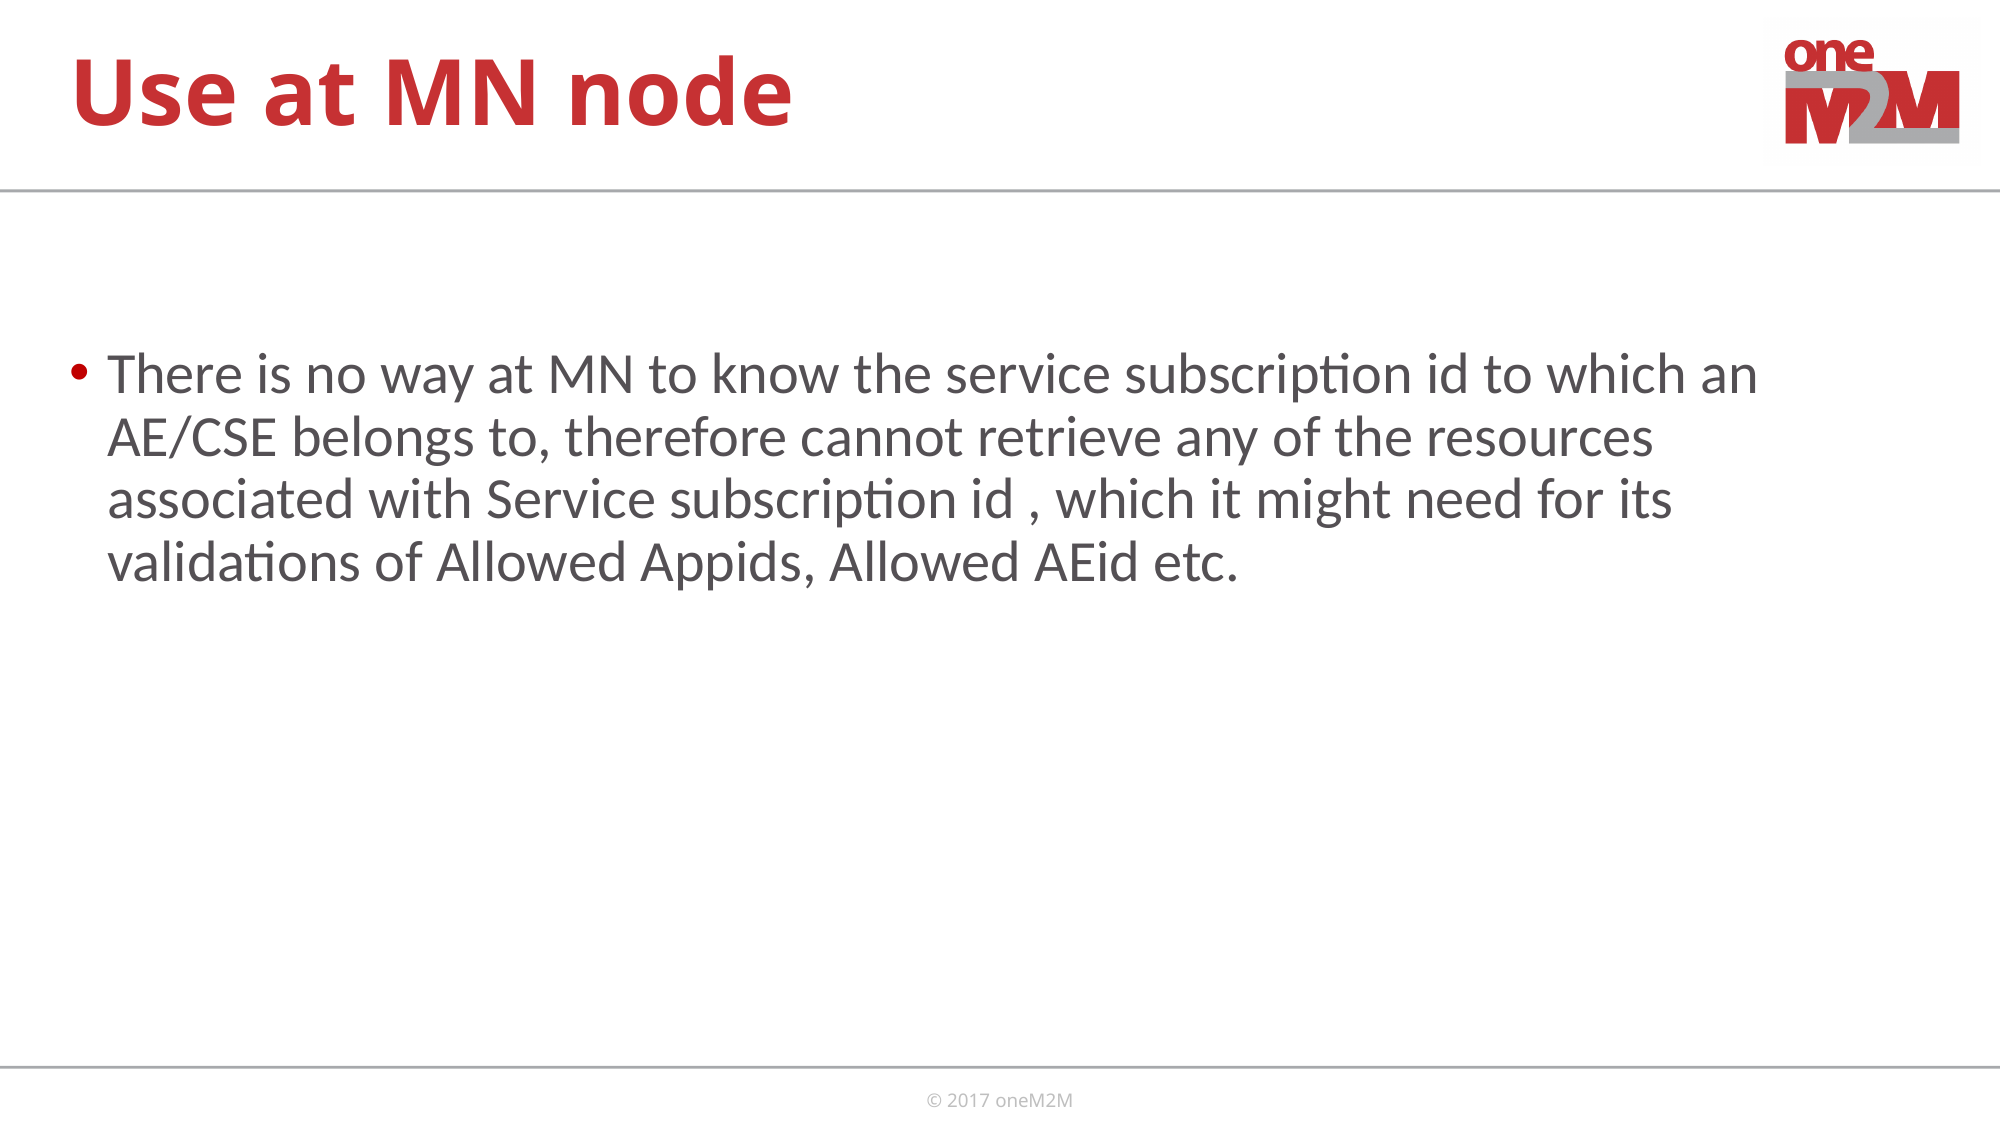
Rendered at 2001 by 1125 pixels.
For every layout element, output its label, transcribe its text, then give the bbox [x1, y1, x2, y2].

text_box There is no way at MN to know the service subscription id to which an AE/CSE belongs to, therefore cannot retrieve any of the resources associated with Service subscription id , which it might need for its validations of Allowed Appids, Allowed AEid etc. [54, 245, 1780, 959]
picture [1763, 17, 1981, 166]
text_box Use at MN node [54, 0, 1343, 193]
